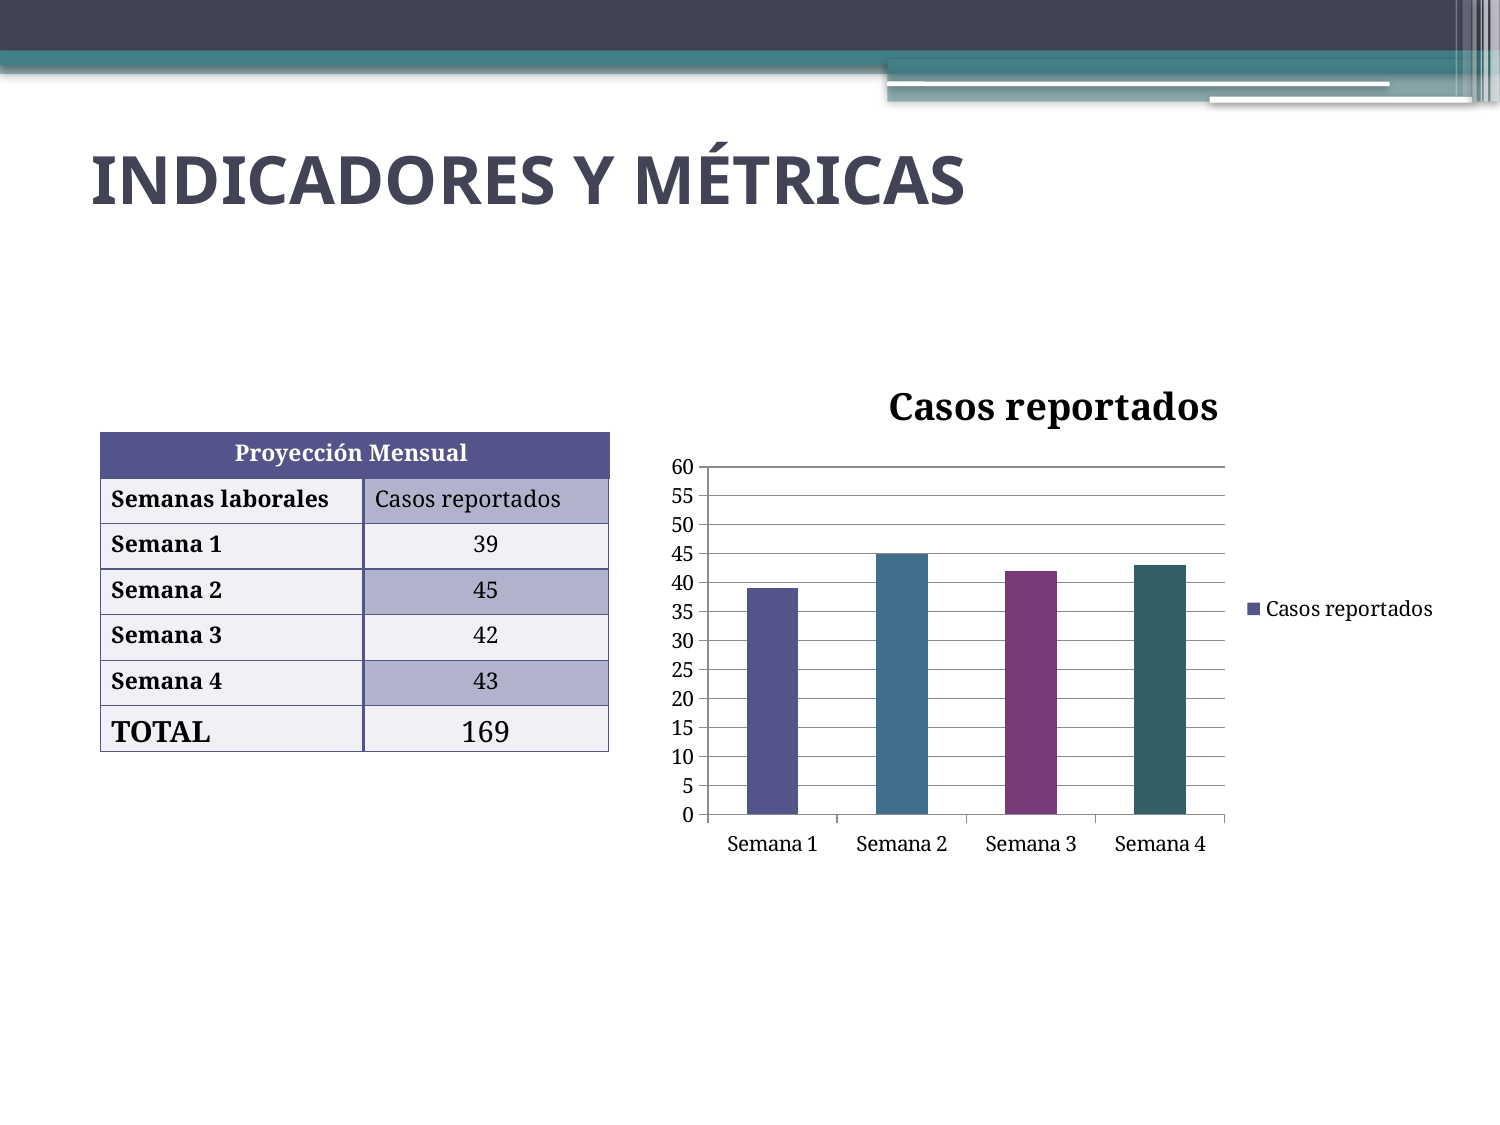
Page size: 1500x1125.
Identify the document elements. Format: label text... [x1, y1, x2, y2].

table_cell Casos reportados [365, 479, 608, 523]
table_cell Semana 4 [101, 661, 362, 705]
table_cell Semana 2 [101, 570, 362, 614]
table_cell Semanas laborales [101, 479, 362, 523]
title INDICADORES Y MÉTRICAS [76, 90, 1427, 265]
table_cell 169 [365, 706, 608, 751]
table_cell 39 [365, 524, 608, 568]
table_header Proyección Mensual [101, 433, 607, 477]
chart [655, 349, 1453, 868]
table_cell 43 [365, 661, 608, 705]
table_cell 42 [365, 615, 608, 660]
table_cell 45 [365, 570, 608, 614]
table_cell Semana 3 [101, 615, 362, 660]
table_cell Semana 1 [101, 524, 362, 568]
table_cell TOTAL [101, 706, 362, 751]
